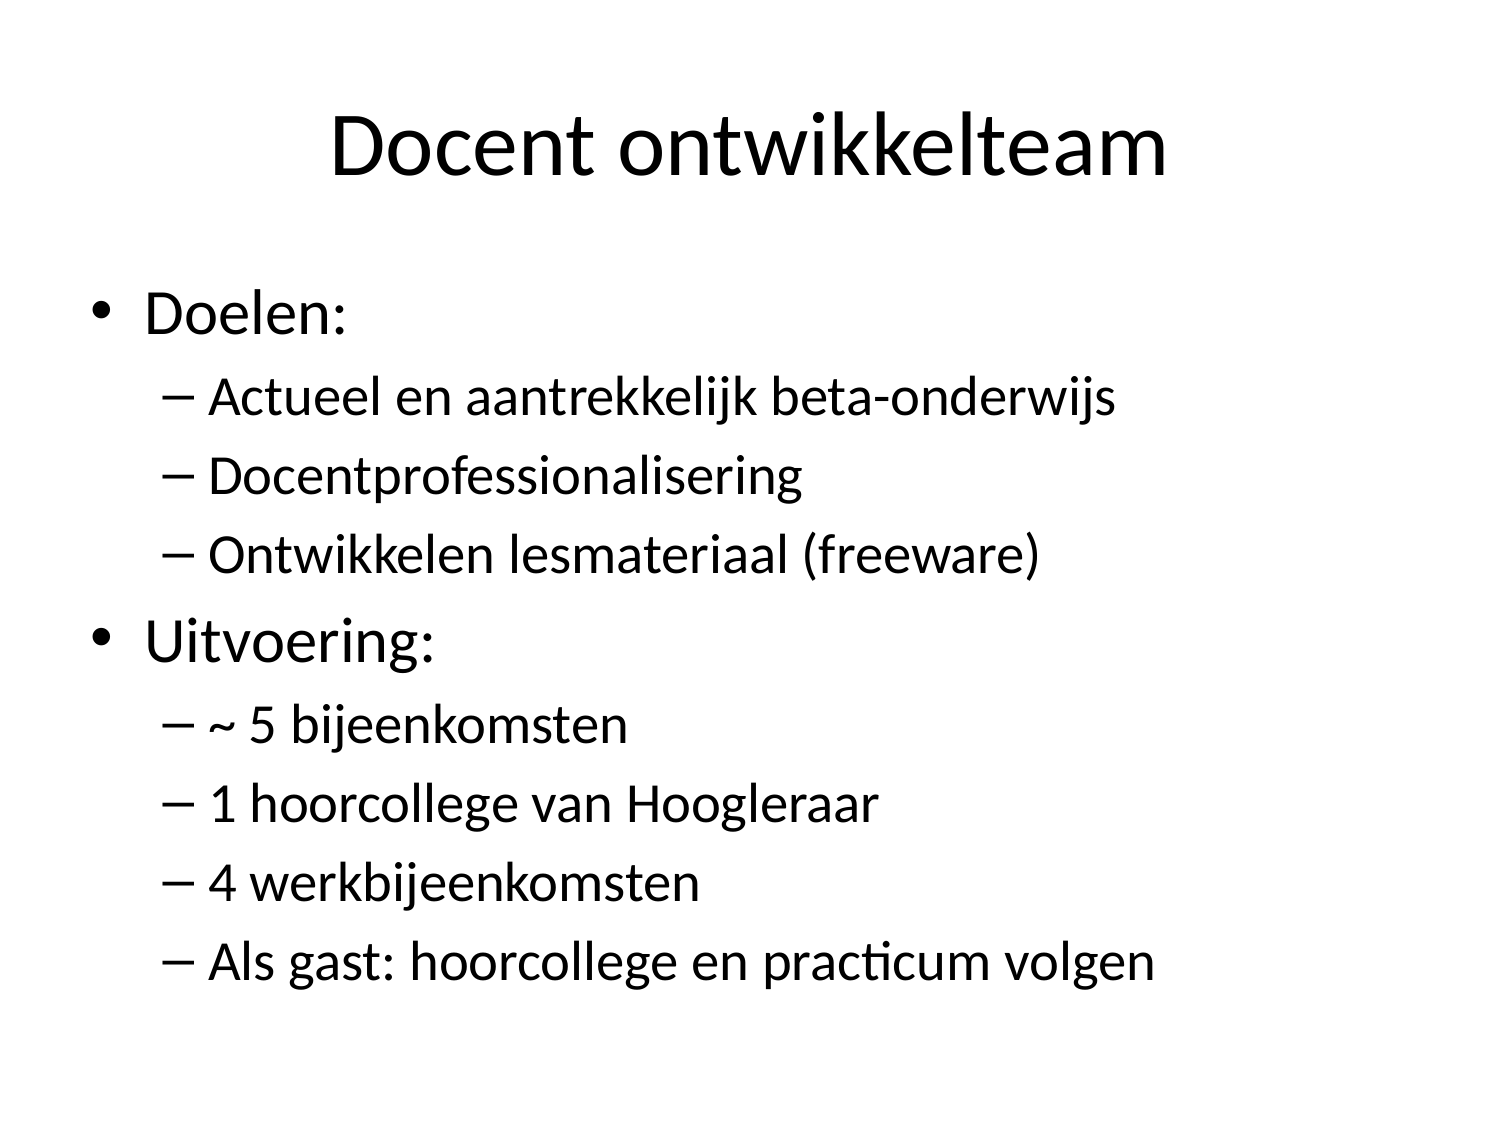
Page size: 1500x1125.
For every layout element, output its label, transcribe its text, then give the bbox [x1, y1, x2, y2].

title Docent ontwikkelteam [75, 45, 1425, 233]
list Doelen: Actueel en aantrekkelijk beta-onderwijs Docentprofessionalisering Ontwikkelen lesmateriaal (freeware) Uitvoering: ~ 5 bijeenkomsten 1 hoorcollege van Hoogleraar 4 werkbijeenkomsten Als gast: hoorcollege en practicum volgen [75, 262, 1425, 1005]
